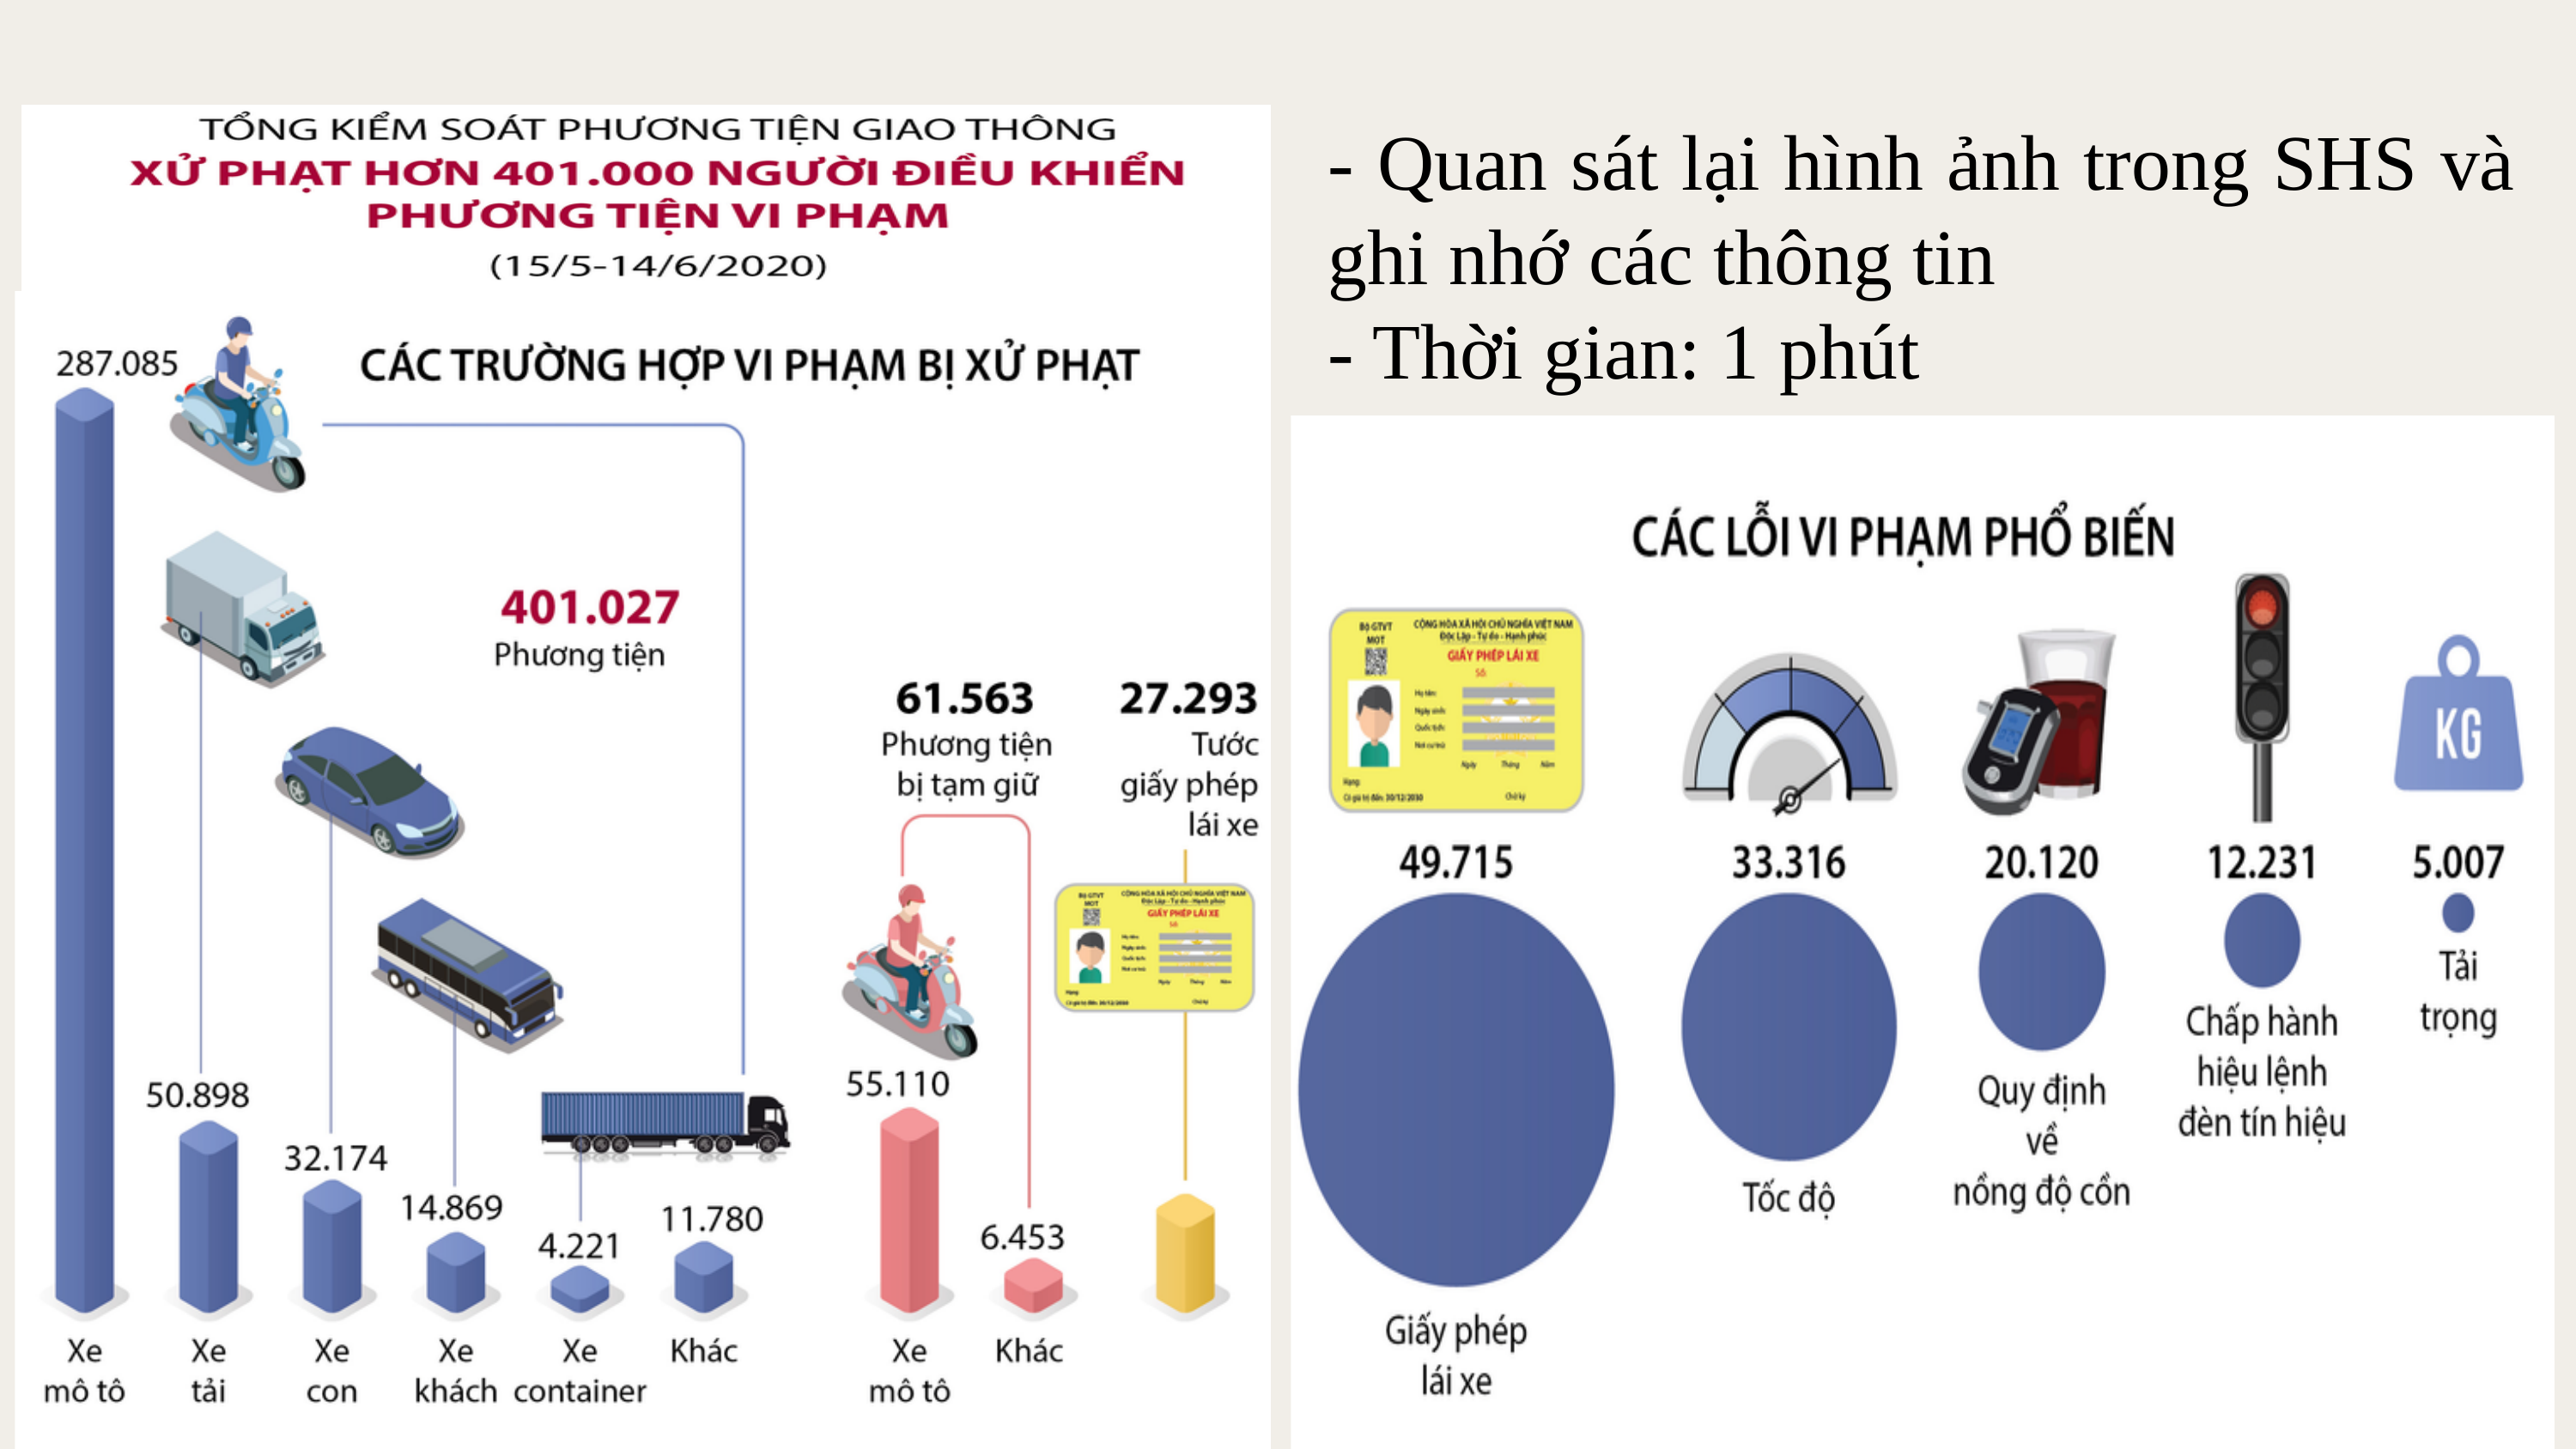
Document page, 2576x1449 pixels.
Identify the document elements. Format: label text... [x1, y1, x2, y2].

text_box - Quan sát lại hình ảnh trong SHS và ghi nhớ các thông tin - Thời gian: 1 phút [1315, 105, 2530, 402]
picture [1290, 415, 2555, 1449]
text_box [0, 105, 1272, 1449]
